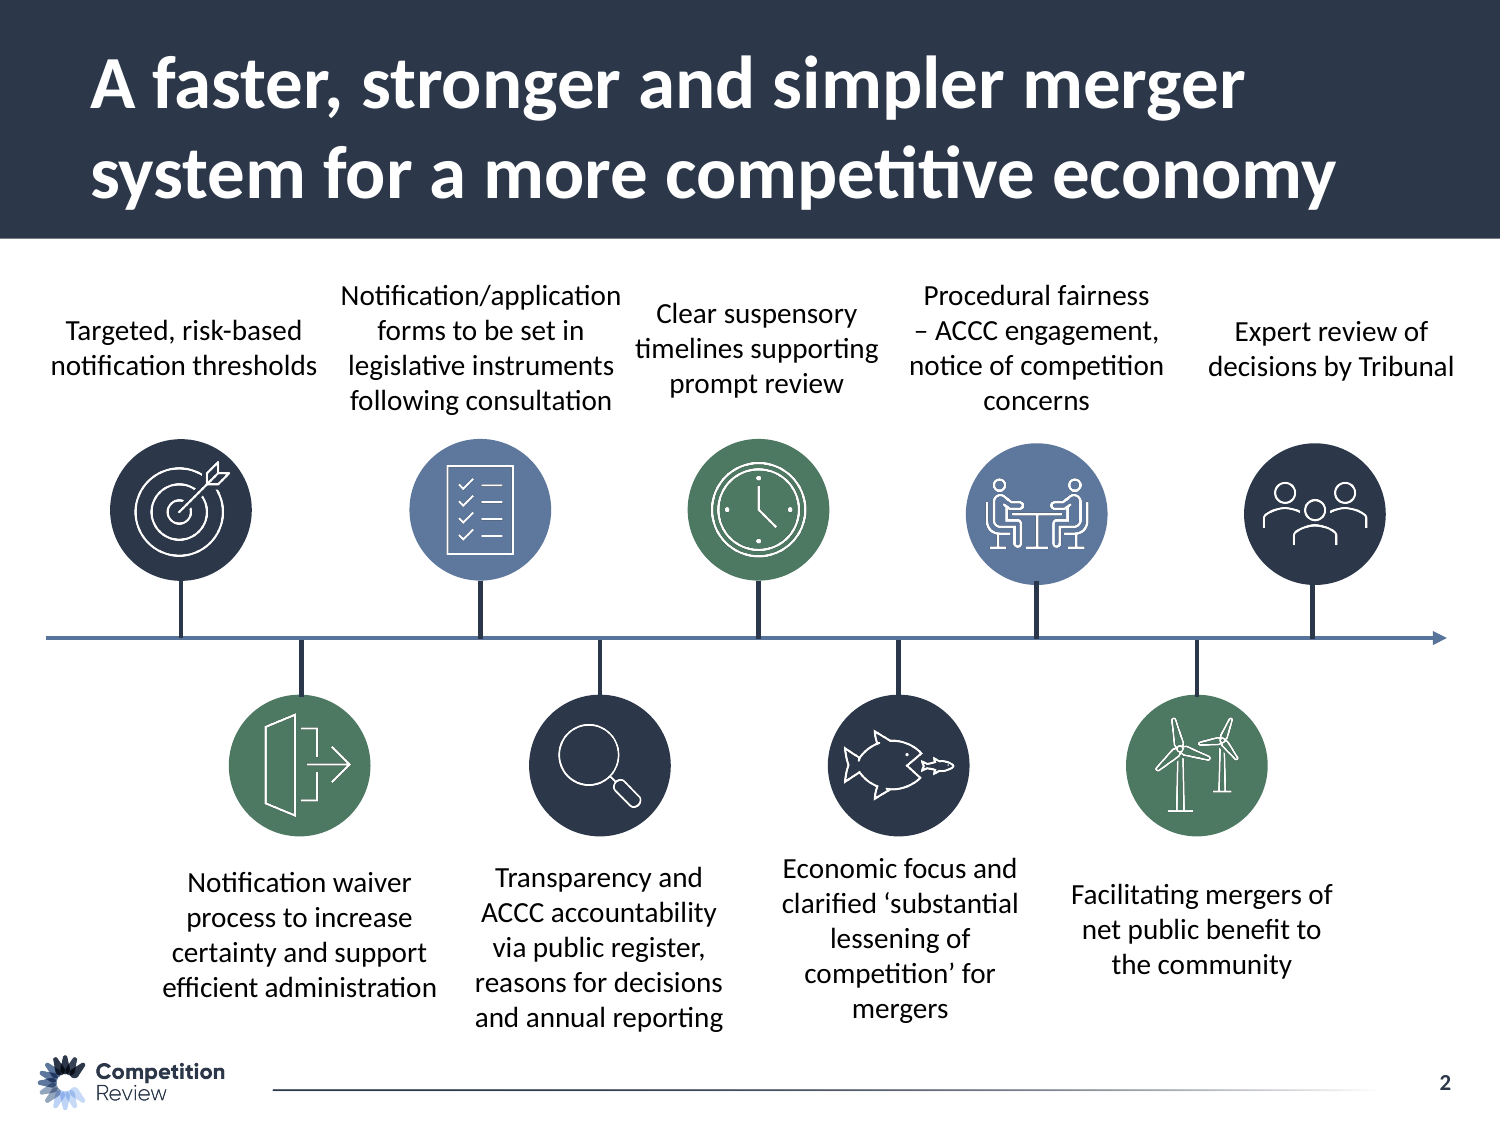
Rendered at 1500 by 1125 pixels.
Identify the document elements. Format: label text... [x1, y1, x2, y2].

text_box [1125, 694, 1268, 837]
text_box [109, 438, 253, 582]
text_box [409, 438, 552, 581]
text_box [965, 443, 1108, 586]
text_box Economic focus and clarified ‘substantial lessening of competition’ for mergers [749, 841, 1051, 1032]
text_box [827, 694, 970, 837]
text_box Notification/application forms to be set in legislative instruments following consultation [324, 268, 638, 424]
picture [0, 241, 1500, 1125]
text_box [0, 0, 1500, 241]
text_box Expert review of decisions by Tribunal [1181, 304, 1482, 390]
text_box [687, 438, 830, 581]
text_box Targeted, risk-based notification thresholds [33, 304, 324, 389]
text_box Clear suspensory timelines supporting prompt review [606, 286, 886, 407]
text_box Facilitating mergers of net public benefit to the community [1051, 867, 1353, 988]
text_box Transparency and ACCC accountability via public register, reasons for decisions and annual reporting [448, 850, 750, 1041]
text_box Notification waiver process to increase certainty and support efficient administration [142, 856, 448, 1011]
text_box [228, 694, 371, 837]
slide_number 2 [1399, 1046, 1467, 1107]
title A faster, stronger and simpler merger system for a more competitive economy [74, 25, 1426, 214]
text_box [528, 694, 672, 837]
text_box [1243, 443, 1386, 586]
text_box Procedural fairness – ACCC engagement, notice of competition concerns [886, 268, 1188, 424]
